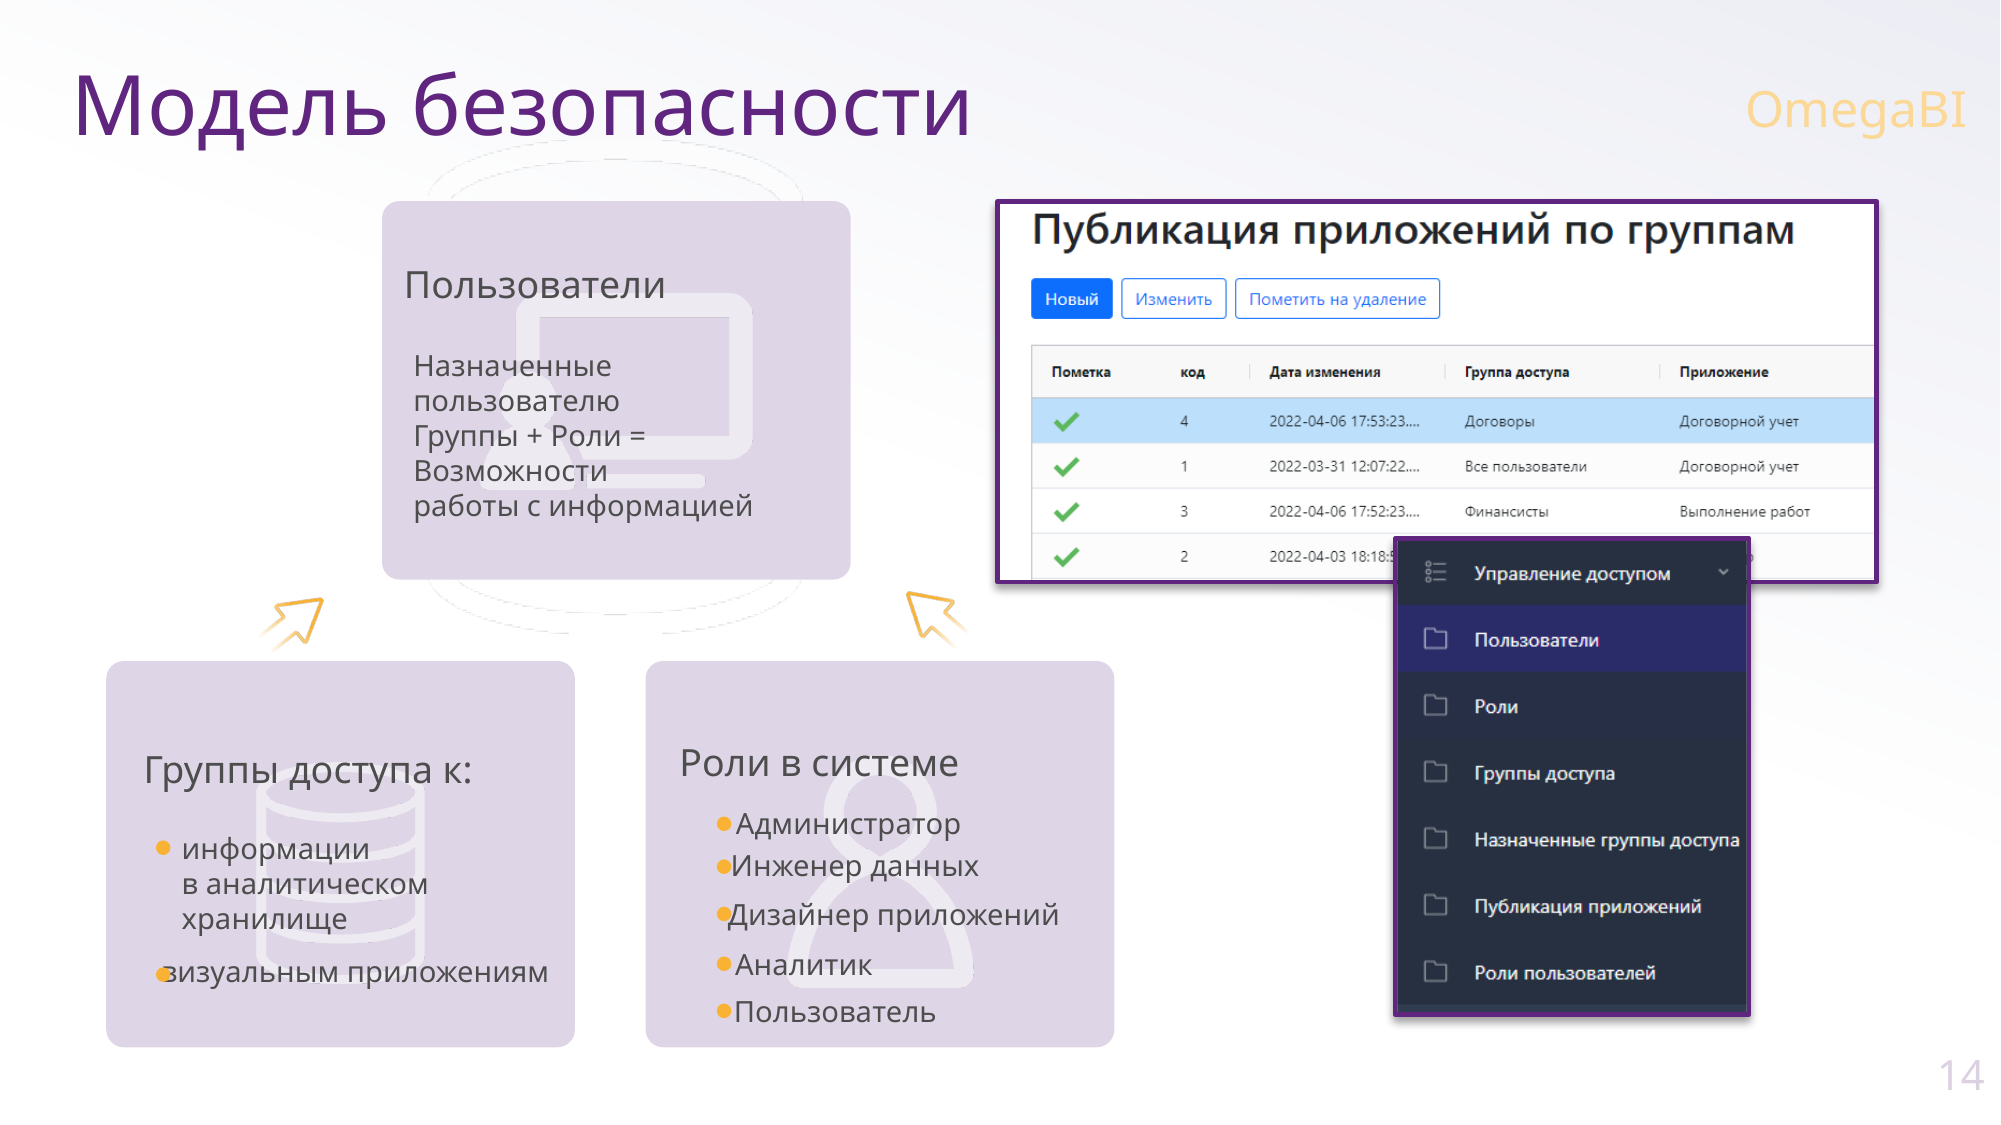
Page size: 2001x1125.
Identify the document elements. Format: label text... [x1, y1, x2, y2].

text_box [381, 139, 851, 636]
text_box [106, 660, 575, 1048]
text_box OmegaBI [1730, 70, 1987, 145]
slide_number 14 [1915, 1047, 2000, 1108]
picture [249, 581, 338, 660]
picture [891, 574, 979, 659]
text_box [645, 660, 1115, 1048]
text_box Модель безопасности [56, 56, 1725, 161]
picture [999, 203, 1875, 1013]
